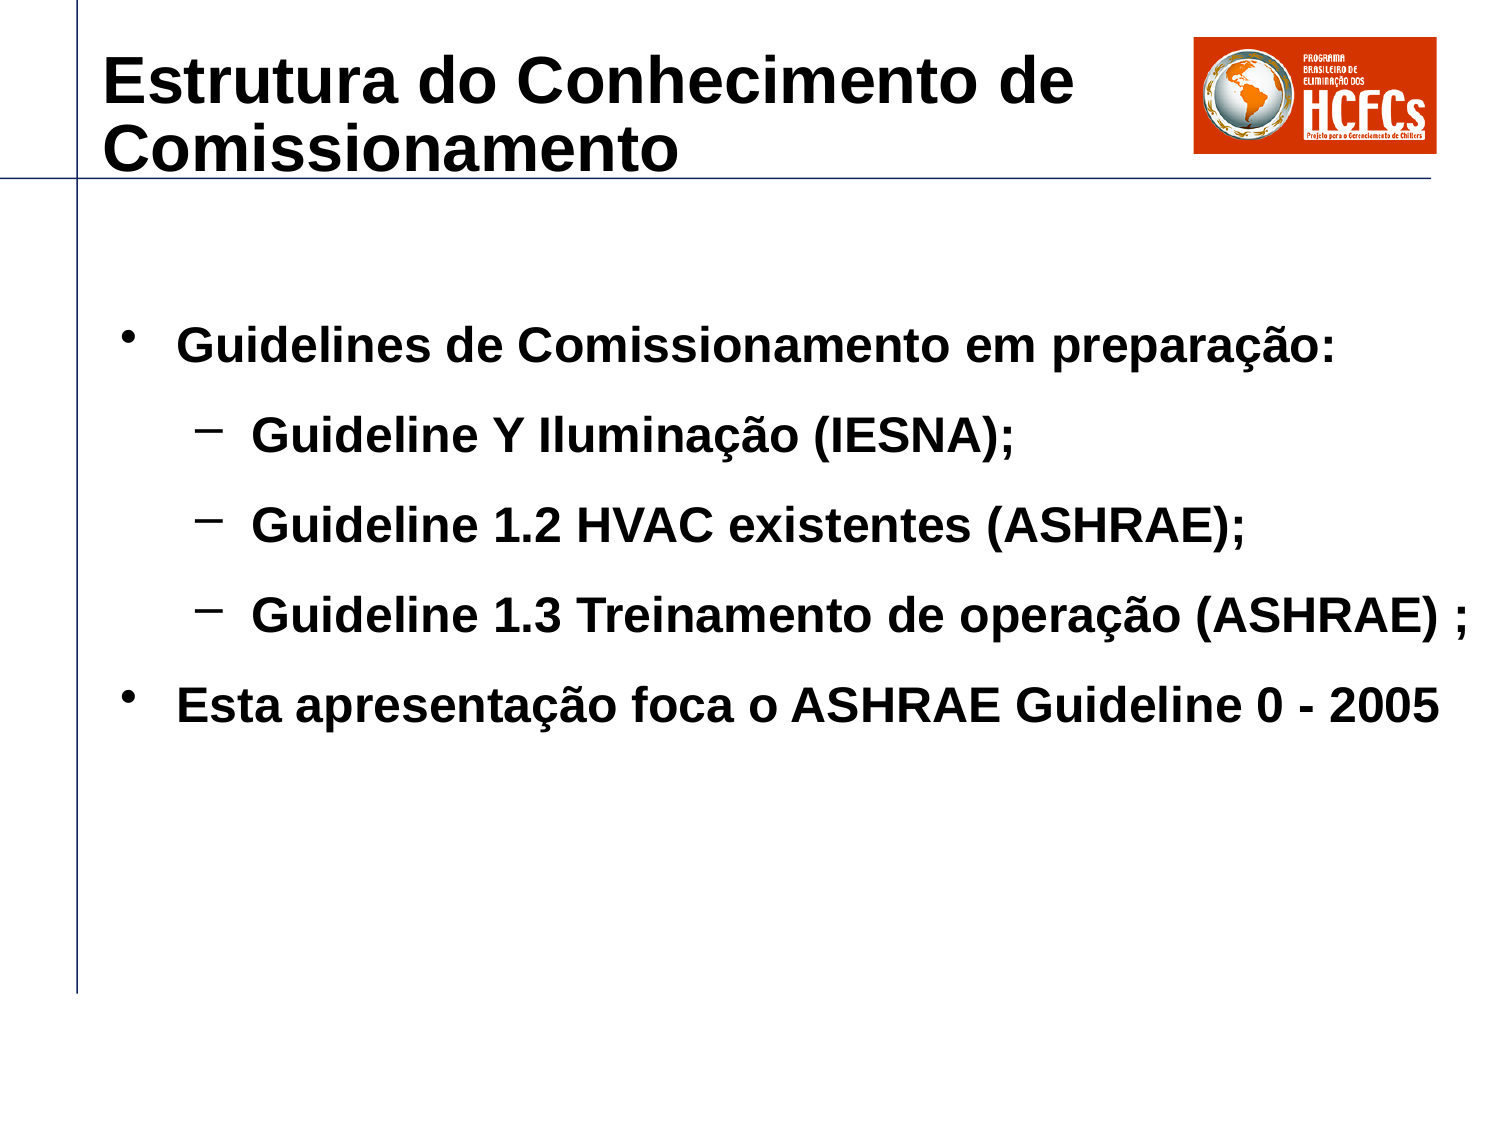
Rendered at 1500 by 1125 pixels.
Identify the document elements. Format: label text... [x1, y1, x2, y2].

picture [1205, 37, 1437, 154]
list Guidelines de Comissionamento em preparação: Guideline Y Iluminação (IESNA); Guideline 1.2 HVAC existentes (ASHRAE); Guideline 1.3 Treinamento de operação (ASHRAE) ; Esta apresentação foca o ASHRAE Guideline 0 - 2005 [105, 275, 1500, 931]
title Estrutura do Conhecimento de Comissionamento [87, 5, 1200, 193]
